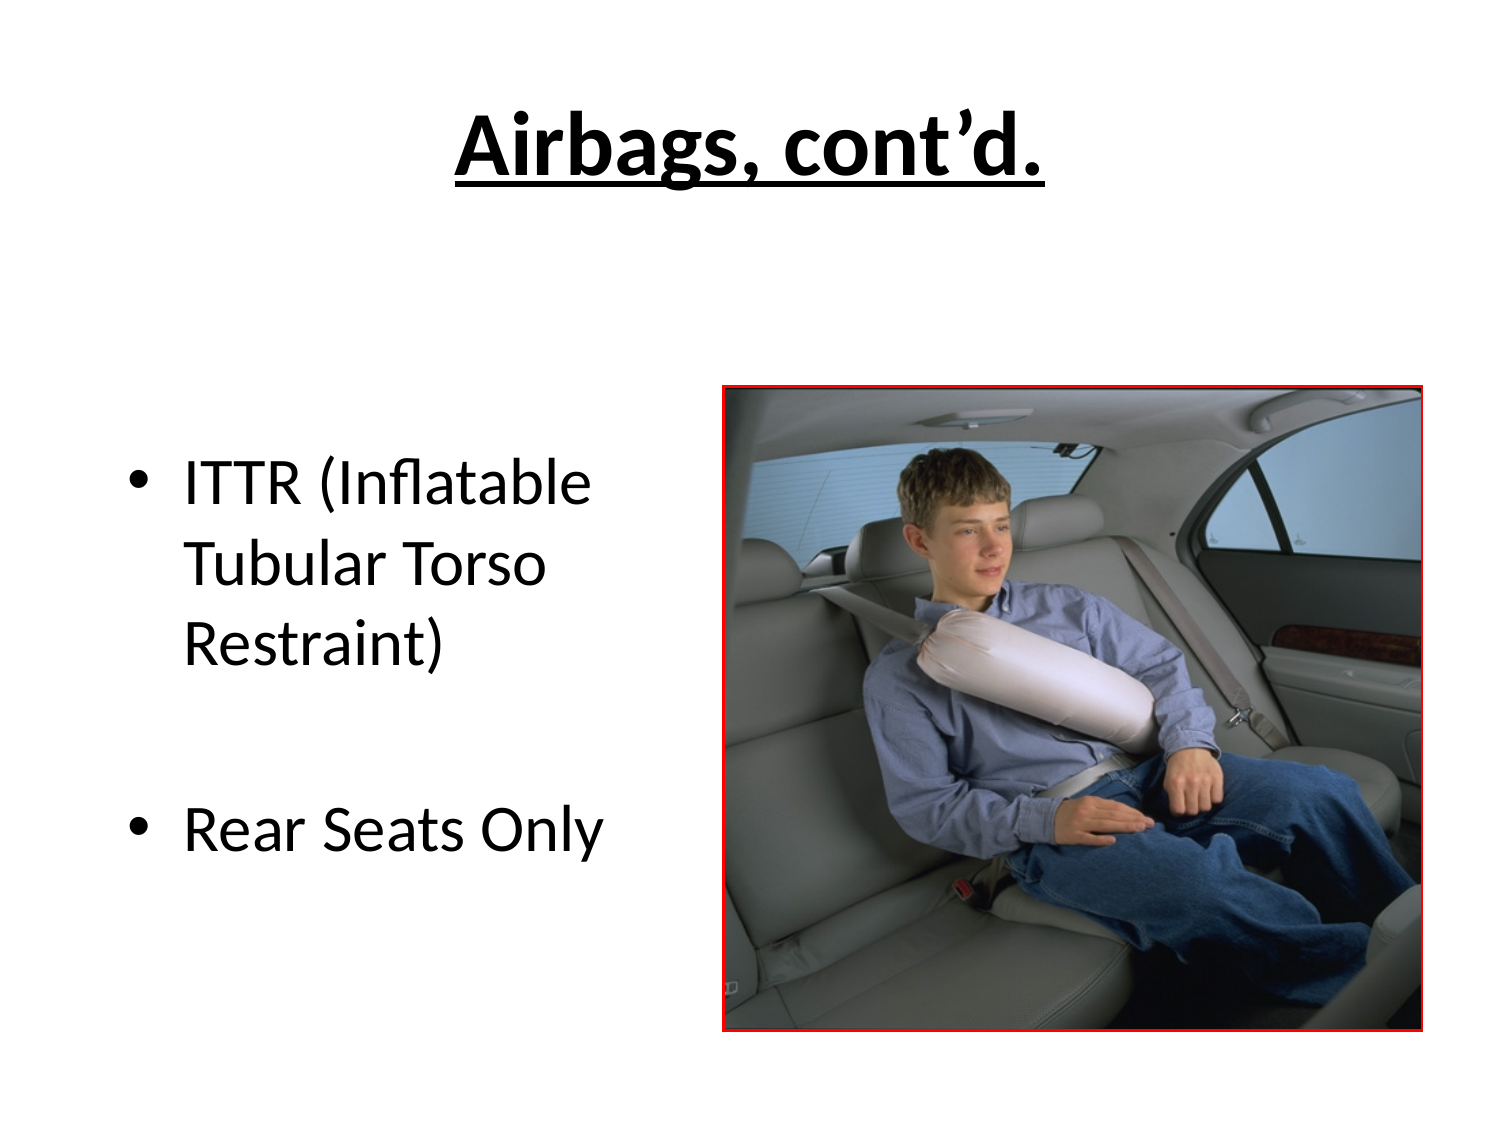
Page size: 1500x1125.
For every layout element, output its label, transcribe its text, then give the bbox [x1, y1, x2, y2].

list ITTR (Inflatable Tubular Torso Restraint) Rear Seats Only [112, 337, 700, 1013]
title Airbags, cont’d. [75, 45, 1425, 233]
picture [724, 387, 1422, 1030]
